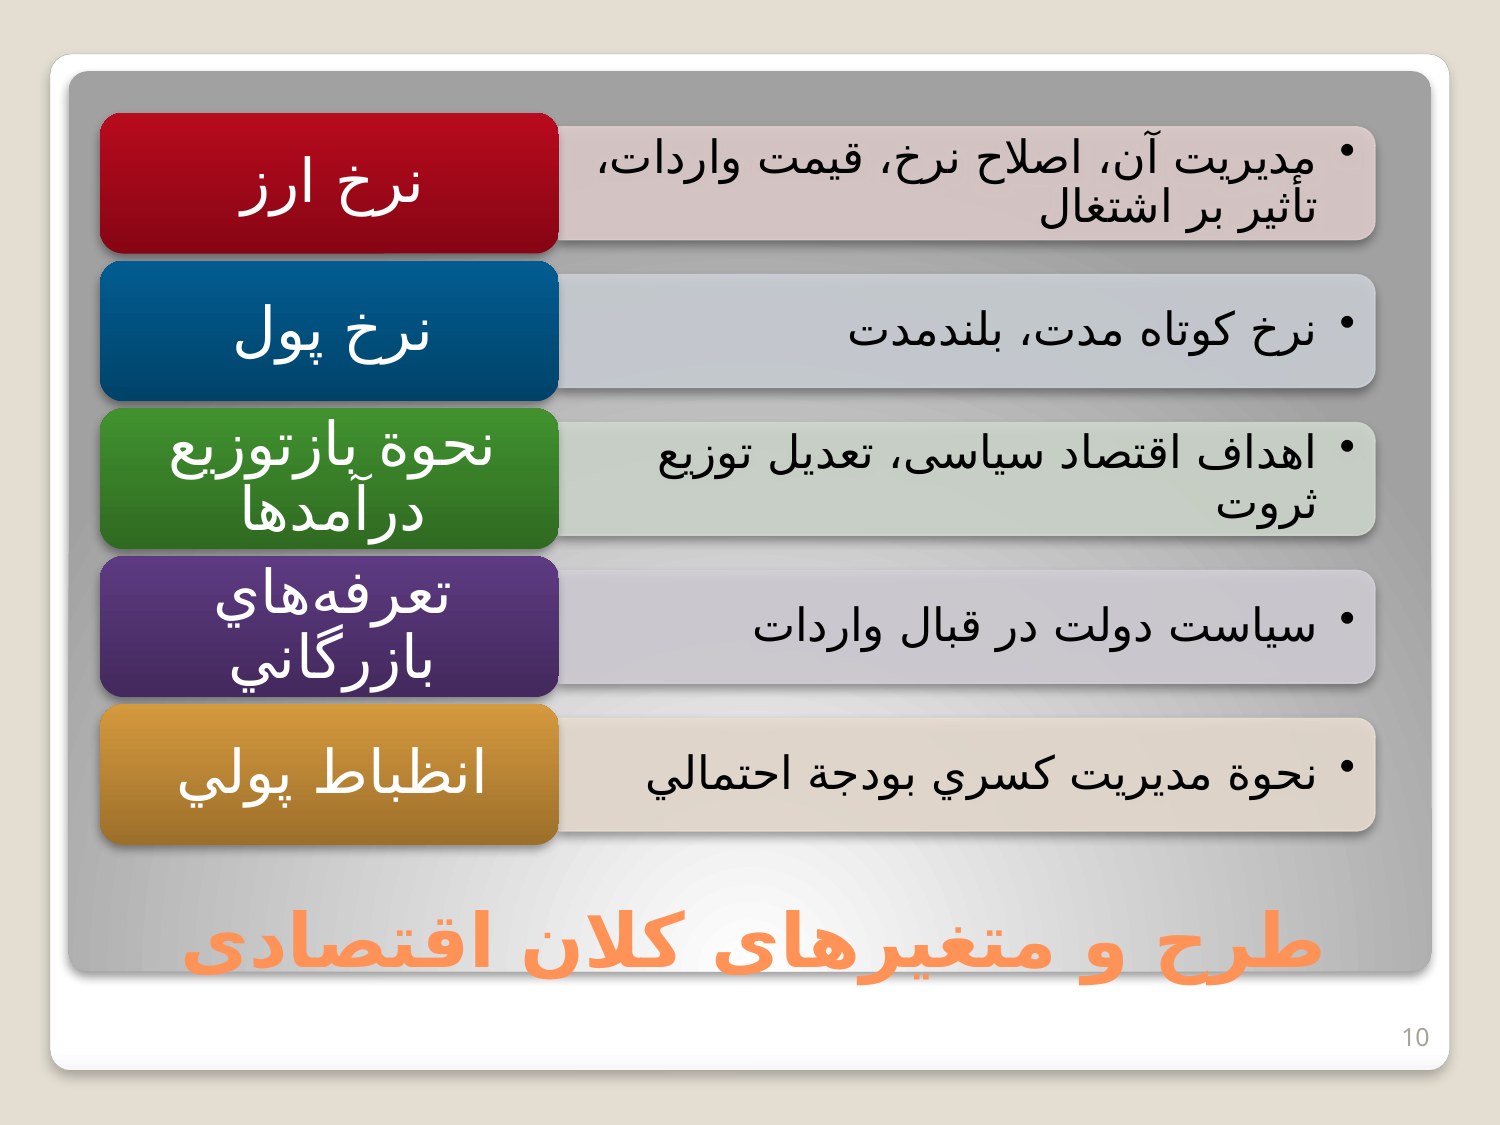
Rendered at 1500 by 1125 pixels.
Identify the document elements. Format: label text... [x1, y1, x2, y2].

slide_number 10 [1369, 1002, 1445, 1063]
title طرح و متغیرهای کلان اقتصادی [82, 817, 1425, 990]
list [99, 112, 1376, 846]
